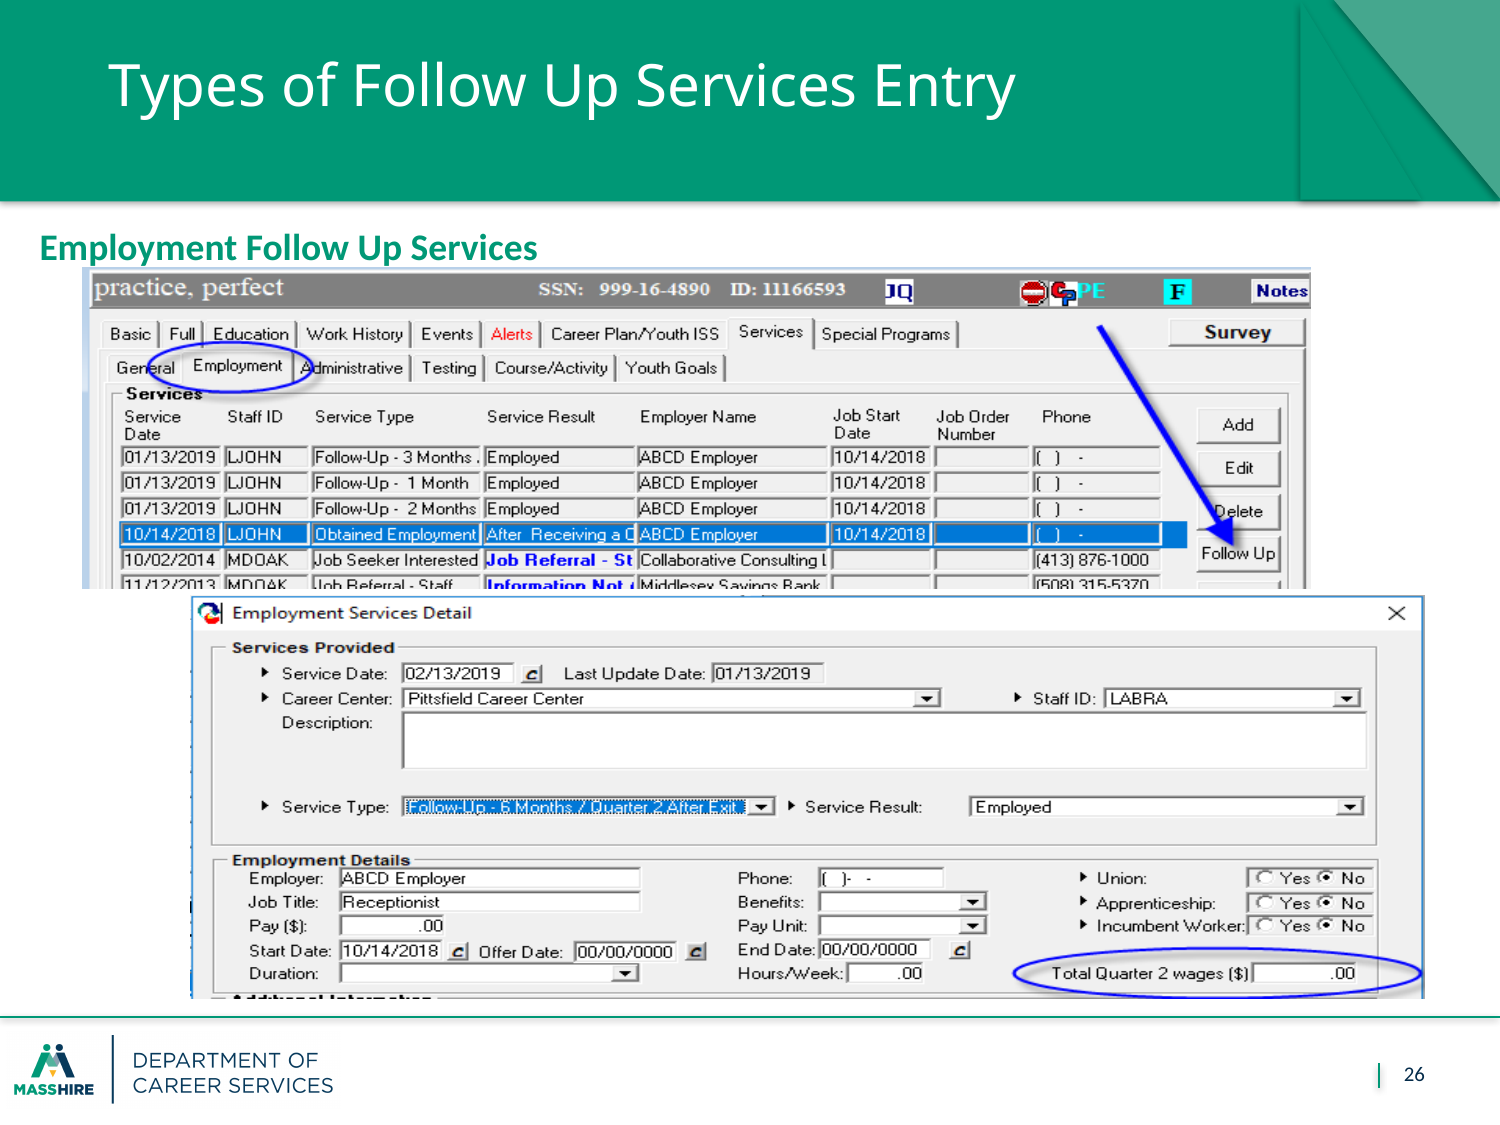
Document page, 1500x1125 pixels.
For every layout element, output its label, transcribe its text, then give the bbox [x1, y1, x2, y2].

title Types of Follow Up Services Entry [93, 43, 1444, 132]
picture [6, 1031, 341, 1109]
slide_number 26 [1376, 1042, 1425, 1103]
picture [190, 594, 1426, 1000]
text_box Employment Follow Up Services [24, 215, 1450, 276]
picture [81, 267, 1311, 590]
